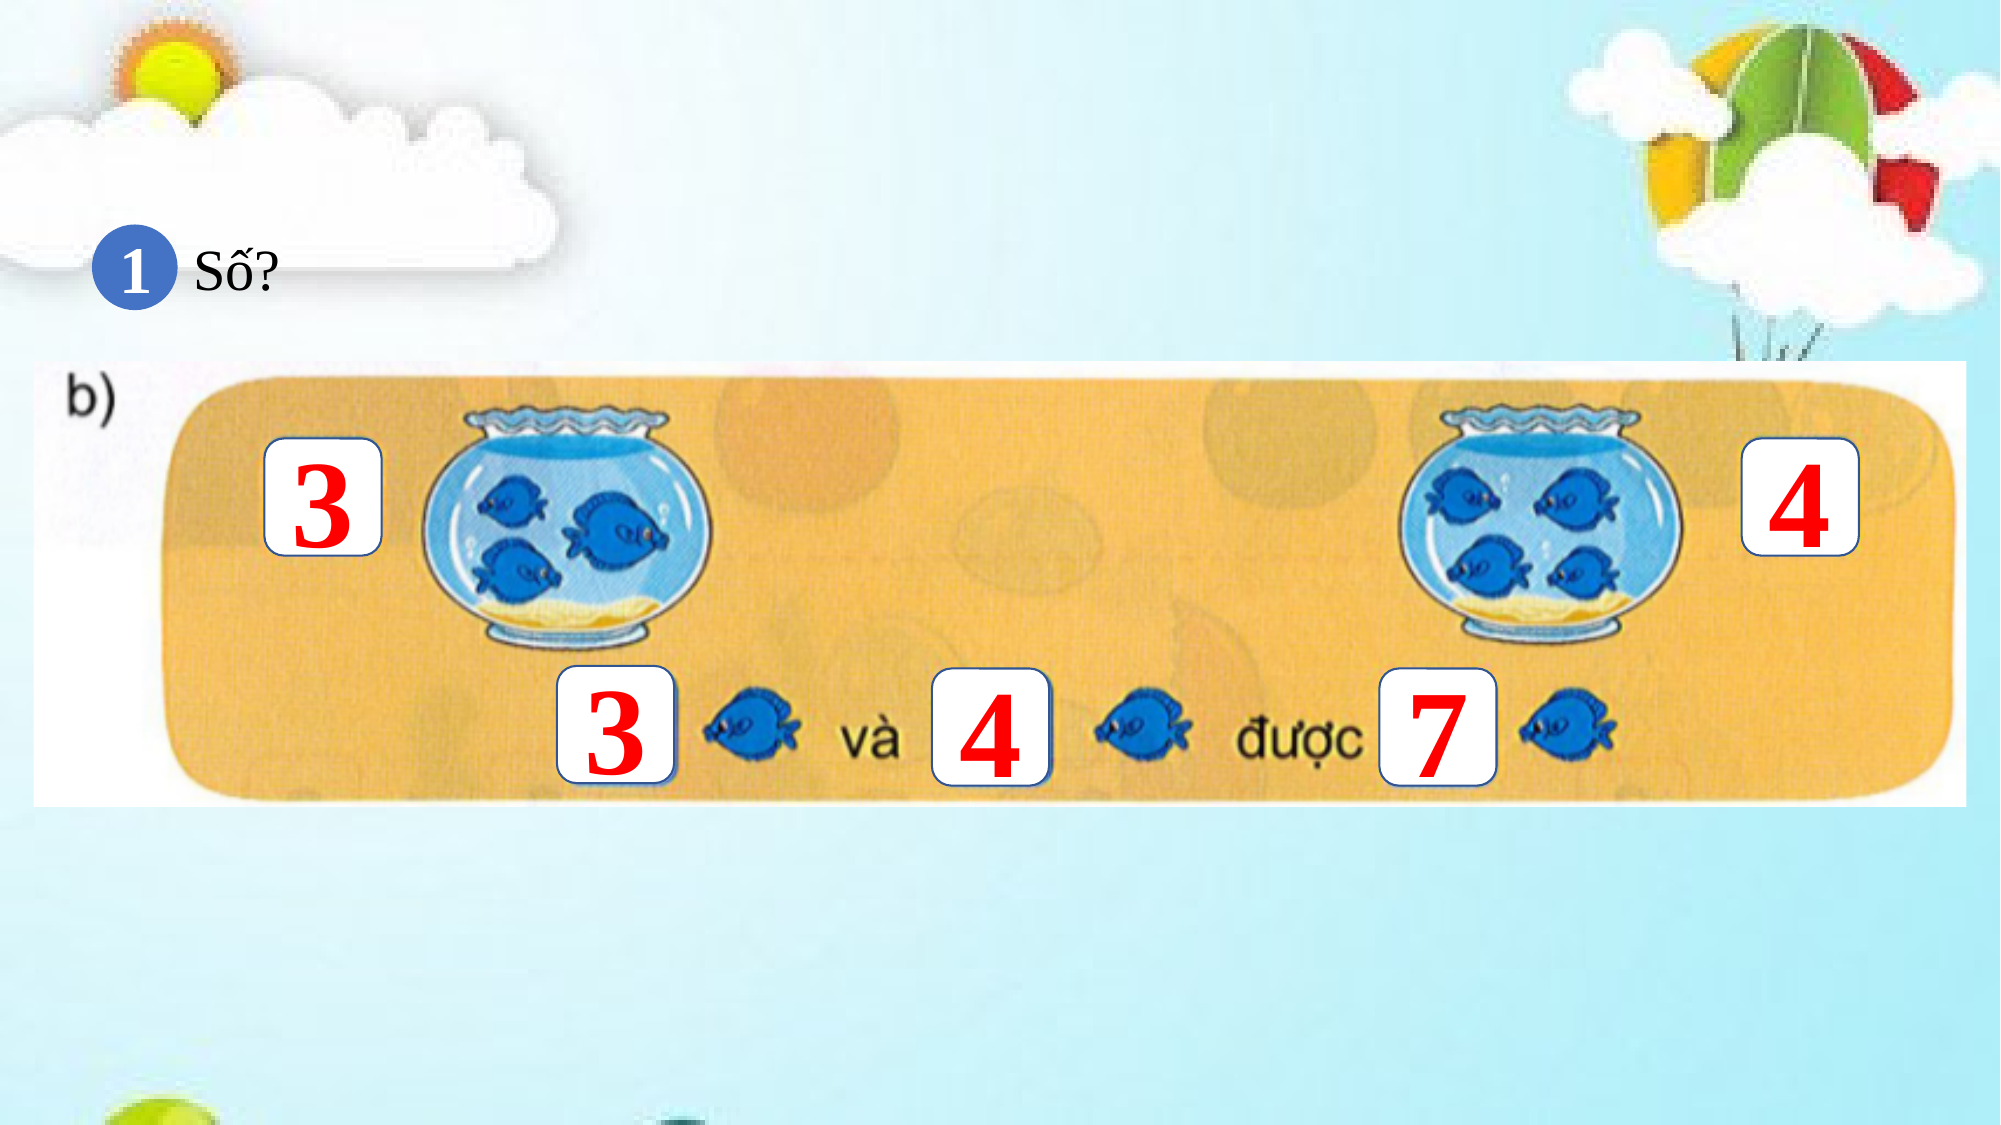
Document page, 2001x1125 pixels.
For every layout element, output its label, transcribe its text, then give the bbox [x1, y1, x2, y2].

text_box 1 [90, 223, 178, 312]
text_box Số? [178, 224, 296, 310]
picture [0, 0, 2001, 1125]
